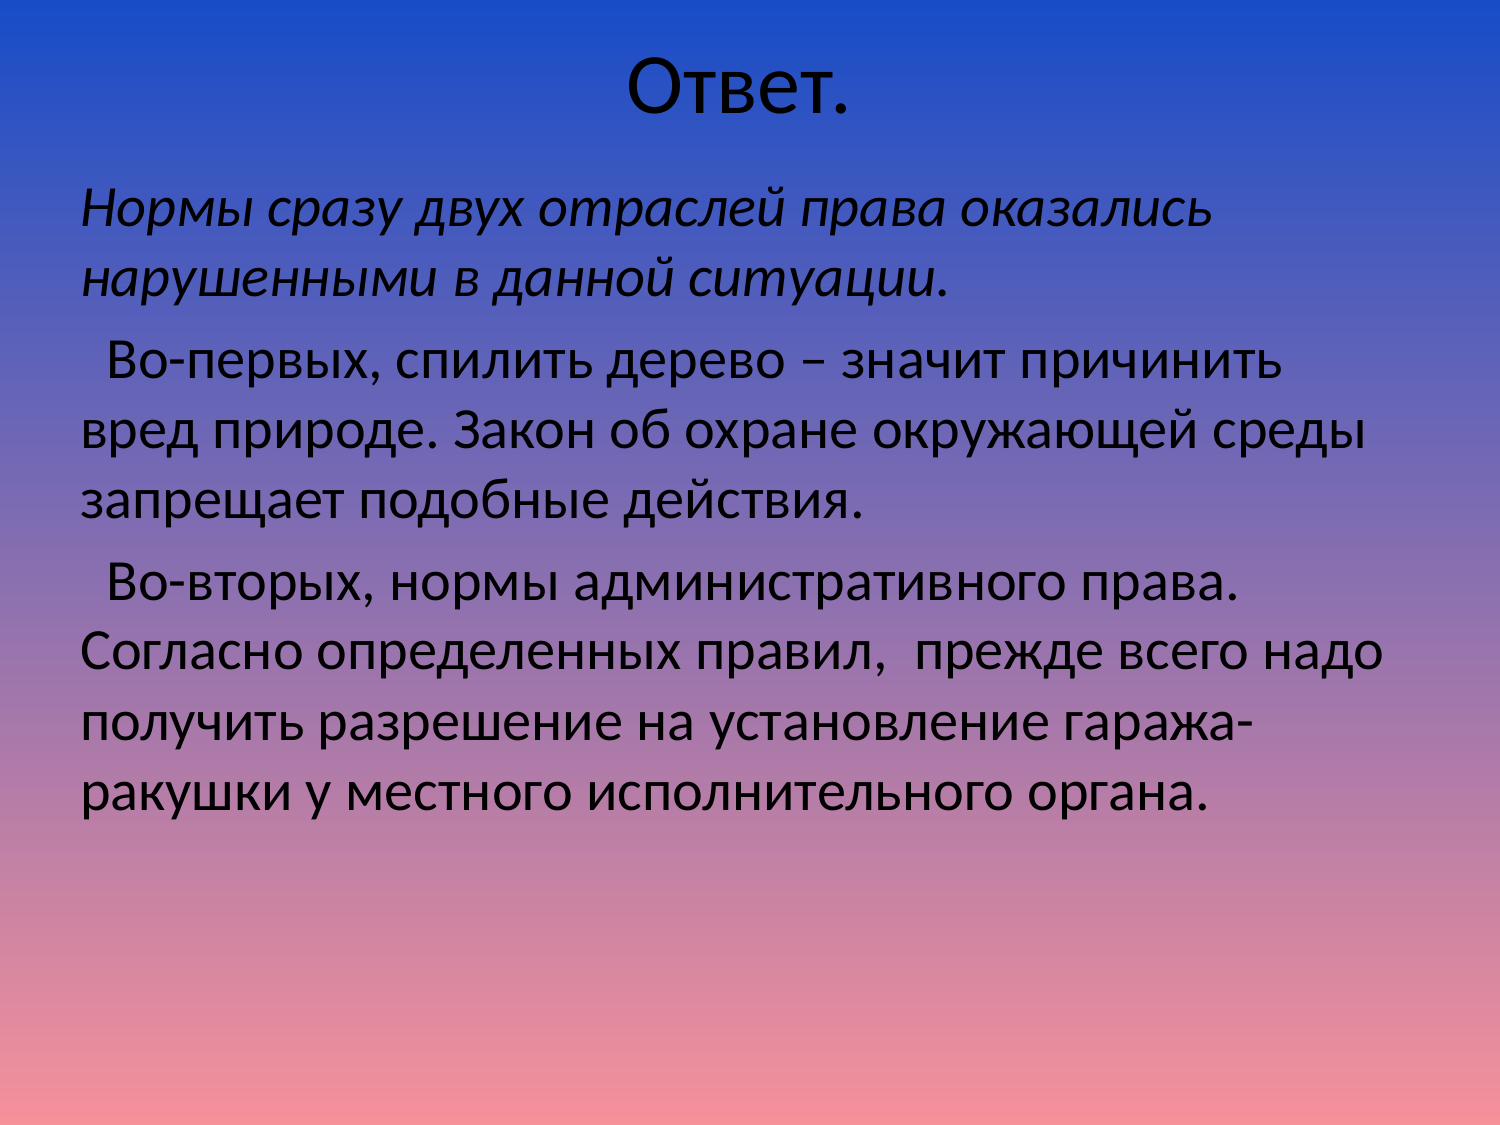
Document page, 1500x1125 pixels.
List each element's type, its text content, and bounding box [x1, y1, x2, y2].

list Нормы сразу двух отраслей права оказались нарушенными в данной ситуации. Во-первых, спилить дерево – значит причинить вред природе. Закон об охране окружающей среды запрещает подобные действия. Во-вторых, нормы административного права. Согласно определенных правил, прежде всего надо получить разрешение на установление гаража-ракушки у местного исполнительного органа. [64, 160, 1412, 1005]
title Ответ. [206, 19, 1272, 139]
